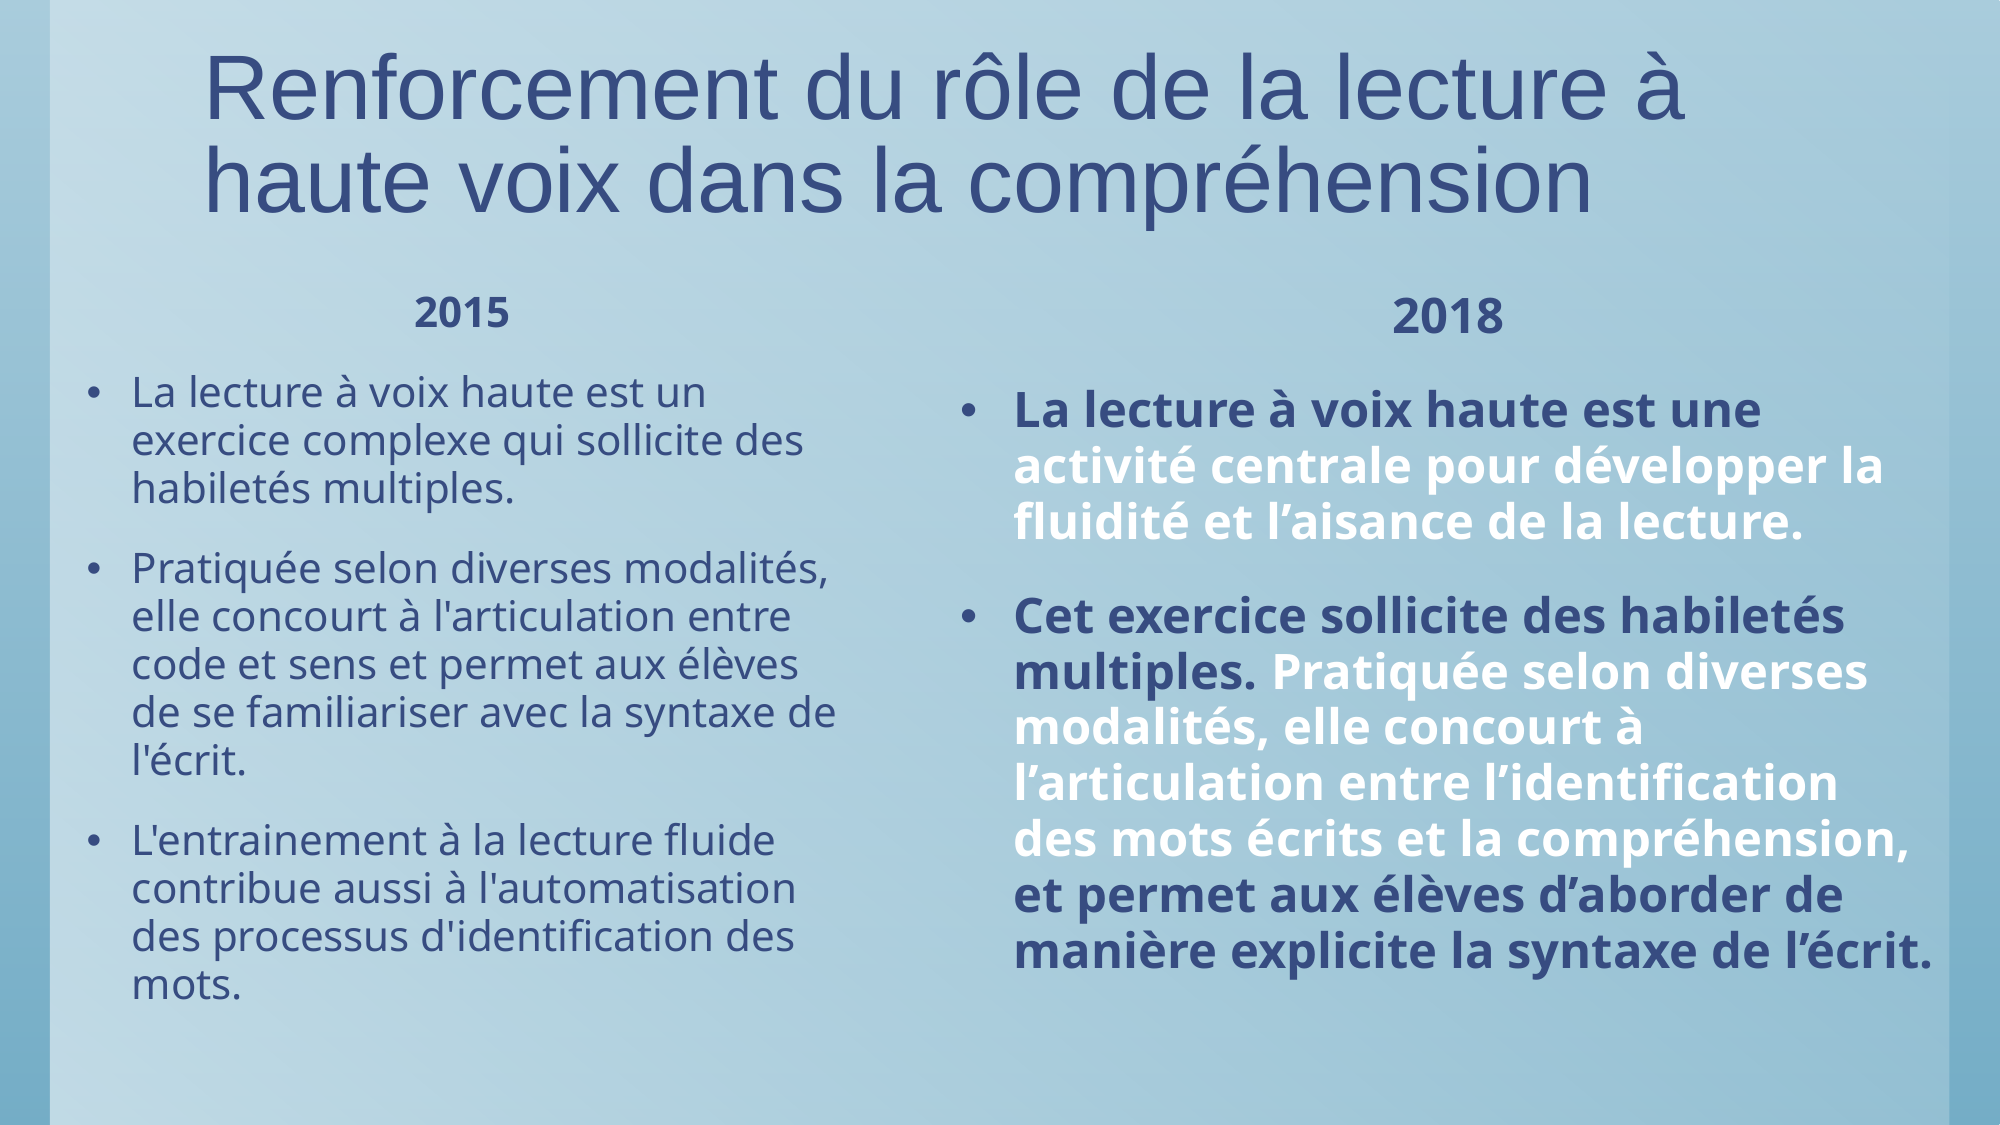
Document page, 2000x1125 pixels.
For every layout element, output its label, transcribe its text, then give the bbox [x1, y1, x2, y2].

list 2018 La lecture à voix haute est une activité centrale pour développer la fluidité et l’aisance de la lecture. Cet exercice sollicite des habiletés multiples. Pratiquée selon diverses modalités, elle concourt à l’articulation entre l’identification des mots écrits et la compréhension, et permet aux élèves d’aborder de manière explicite la syntaxe de l’écrit. [940, 279, 1957, 1013]
title Renforcement du rôle de la lecture à haute voix dans la compréhension [183, 12, 1850, 242]
list 2015 La lecture à voix haute est un exercice complexe qui sollicite des habiletés multiples. Pratiquée selon diverses modalités, elle concourt à l'articulation entre code et sens et permet aux élèves de se familiariser avec la syntaxe de l'écrit. L'entrainement à la lecture fluide contribue aussi à l'automatisation des processus d'identification des mots. [66, 279, 858, 1071]
